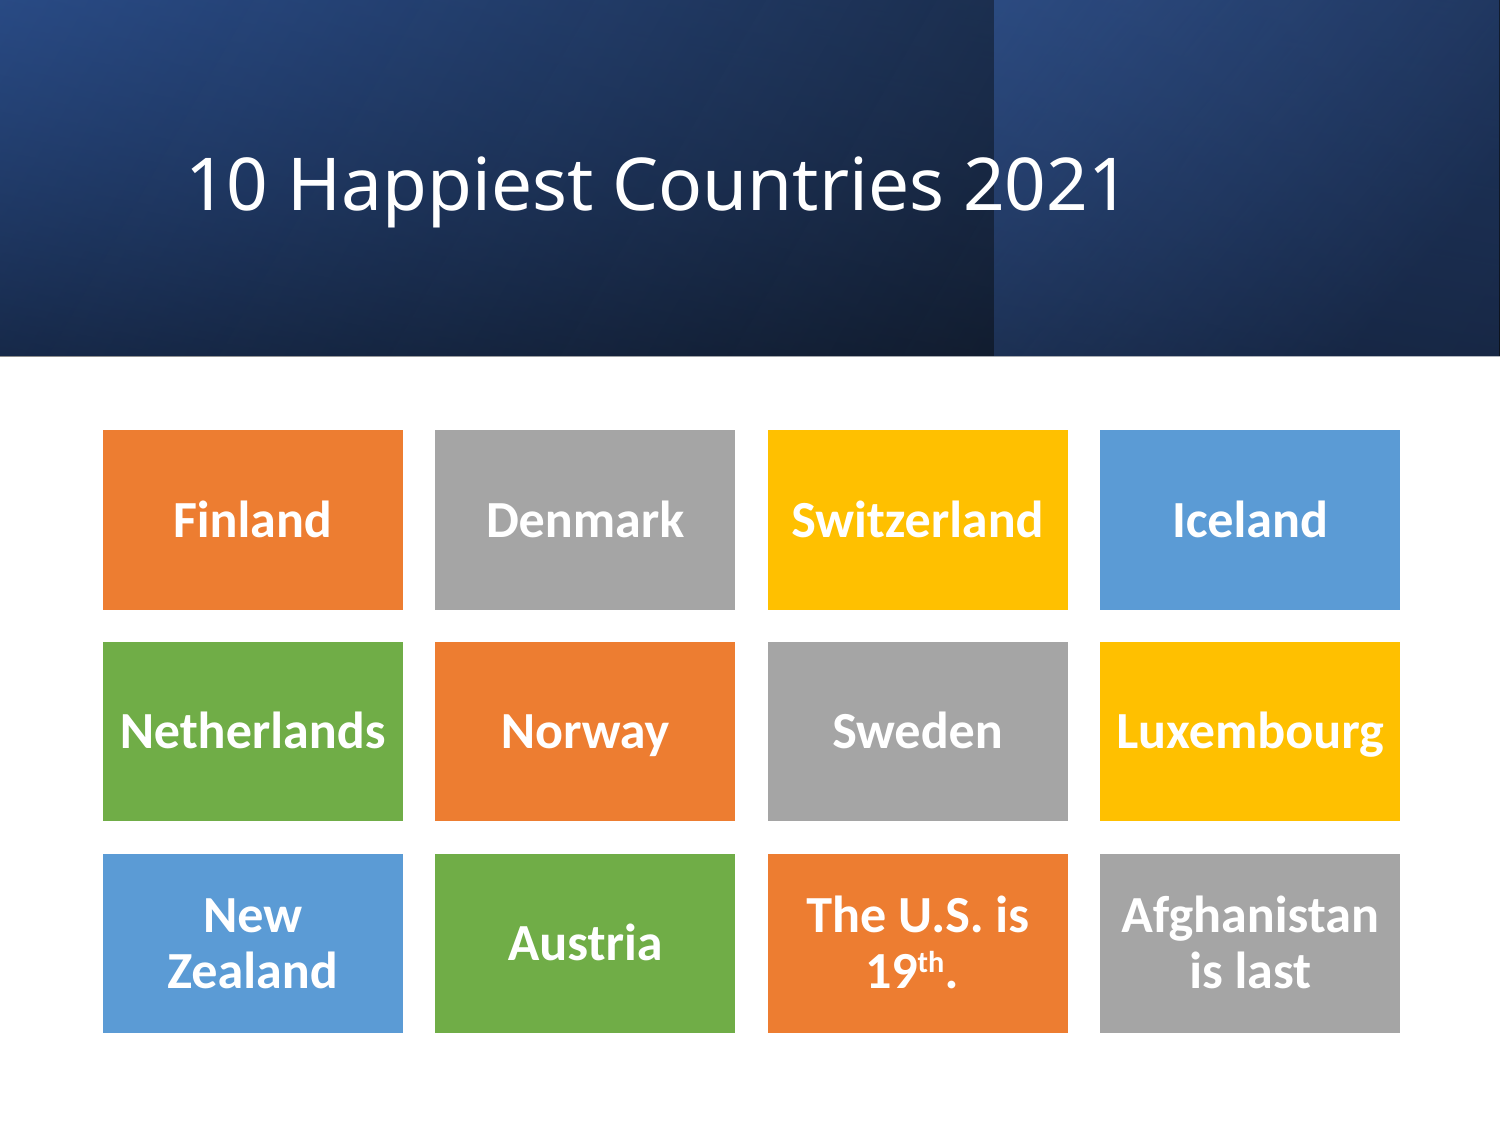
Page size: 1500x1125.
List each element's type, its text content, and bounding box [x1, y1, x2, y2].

title 10 Happiest Countries 2021 [170, 57, 1366, 316]
text_box [0, 0, 1500, 357]
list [79, 429, 1424, 1035]
text_box [0, 357, 1500, 1125]
